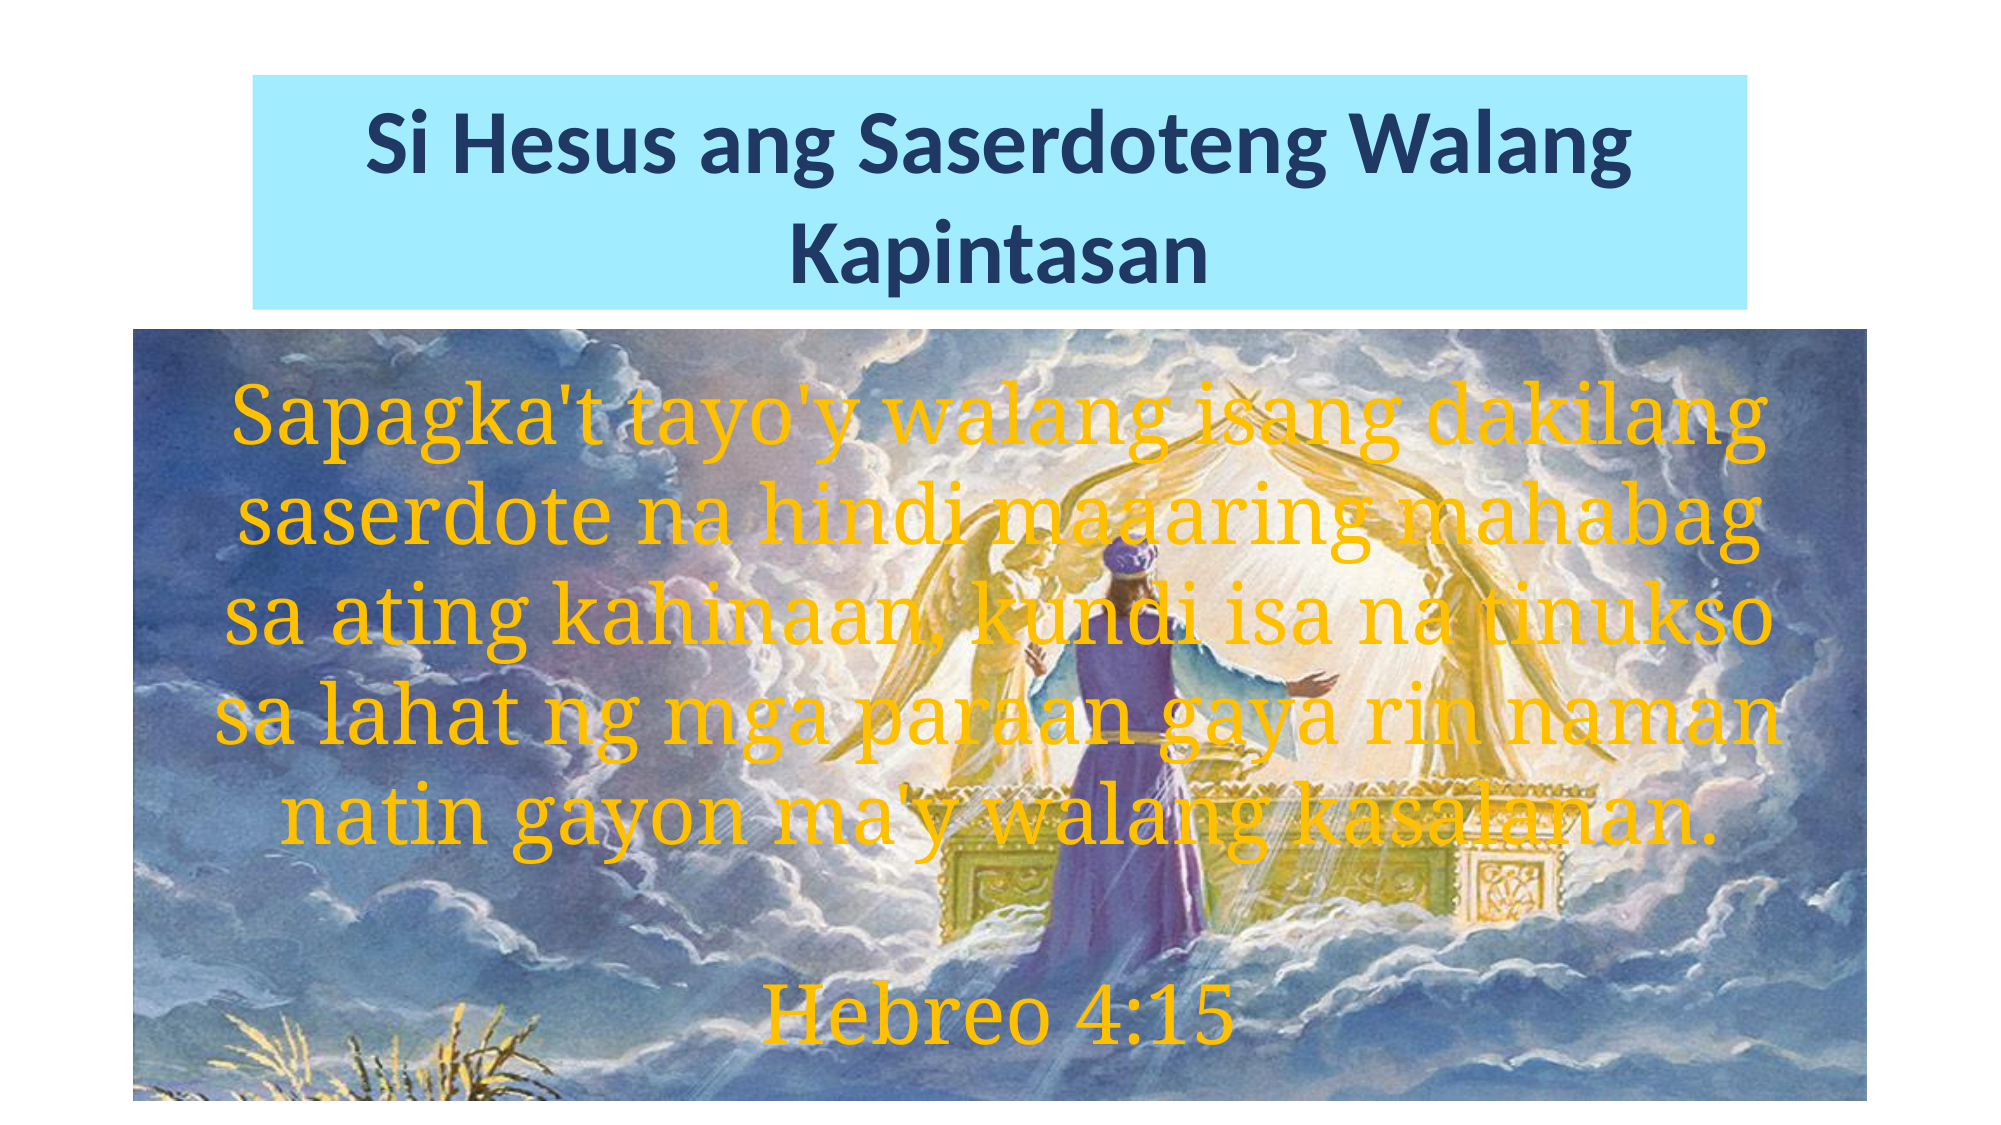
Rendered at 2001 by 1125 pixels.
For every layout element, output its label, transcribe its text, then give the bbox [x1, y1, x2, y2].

text_box Si Hesus ang Saserdoteng Walang Kapintasan [252, 74, 1748, 310]
picture [133, 329, 1867, 1101]
